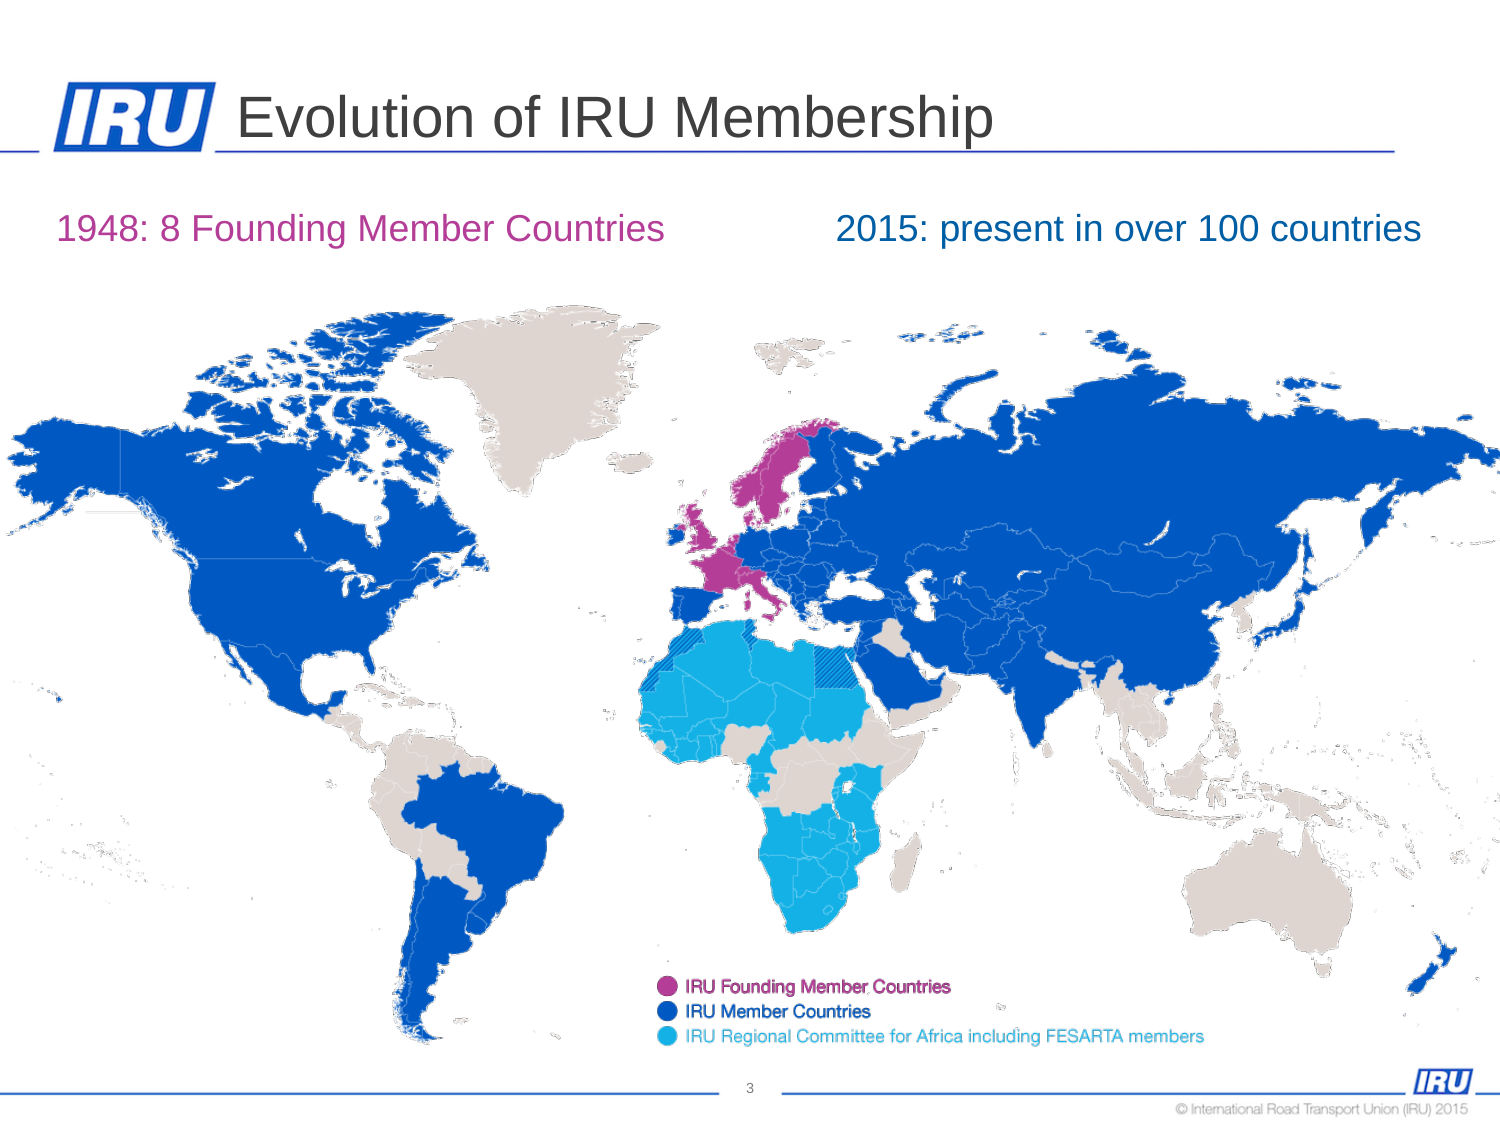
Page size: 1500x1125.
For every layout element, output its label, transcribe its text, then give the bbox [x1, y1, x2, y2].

title Evolution of IRU Membership [230, 50, 1412, 149]
text_box 2015: present in over 100 countries [820, 196, 1471, 256]
picture [0, 0, 1500, 1125]
text_box 1948: 8 Founding Member Countries [41, 196, 809, 256]
